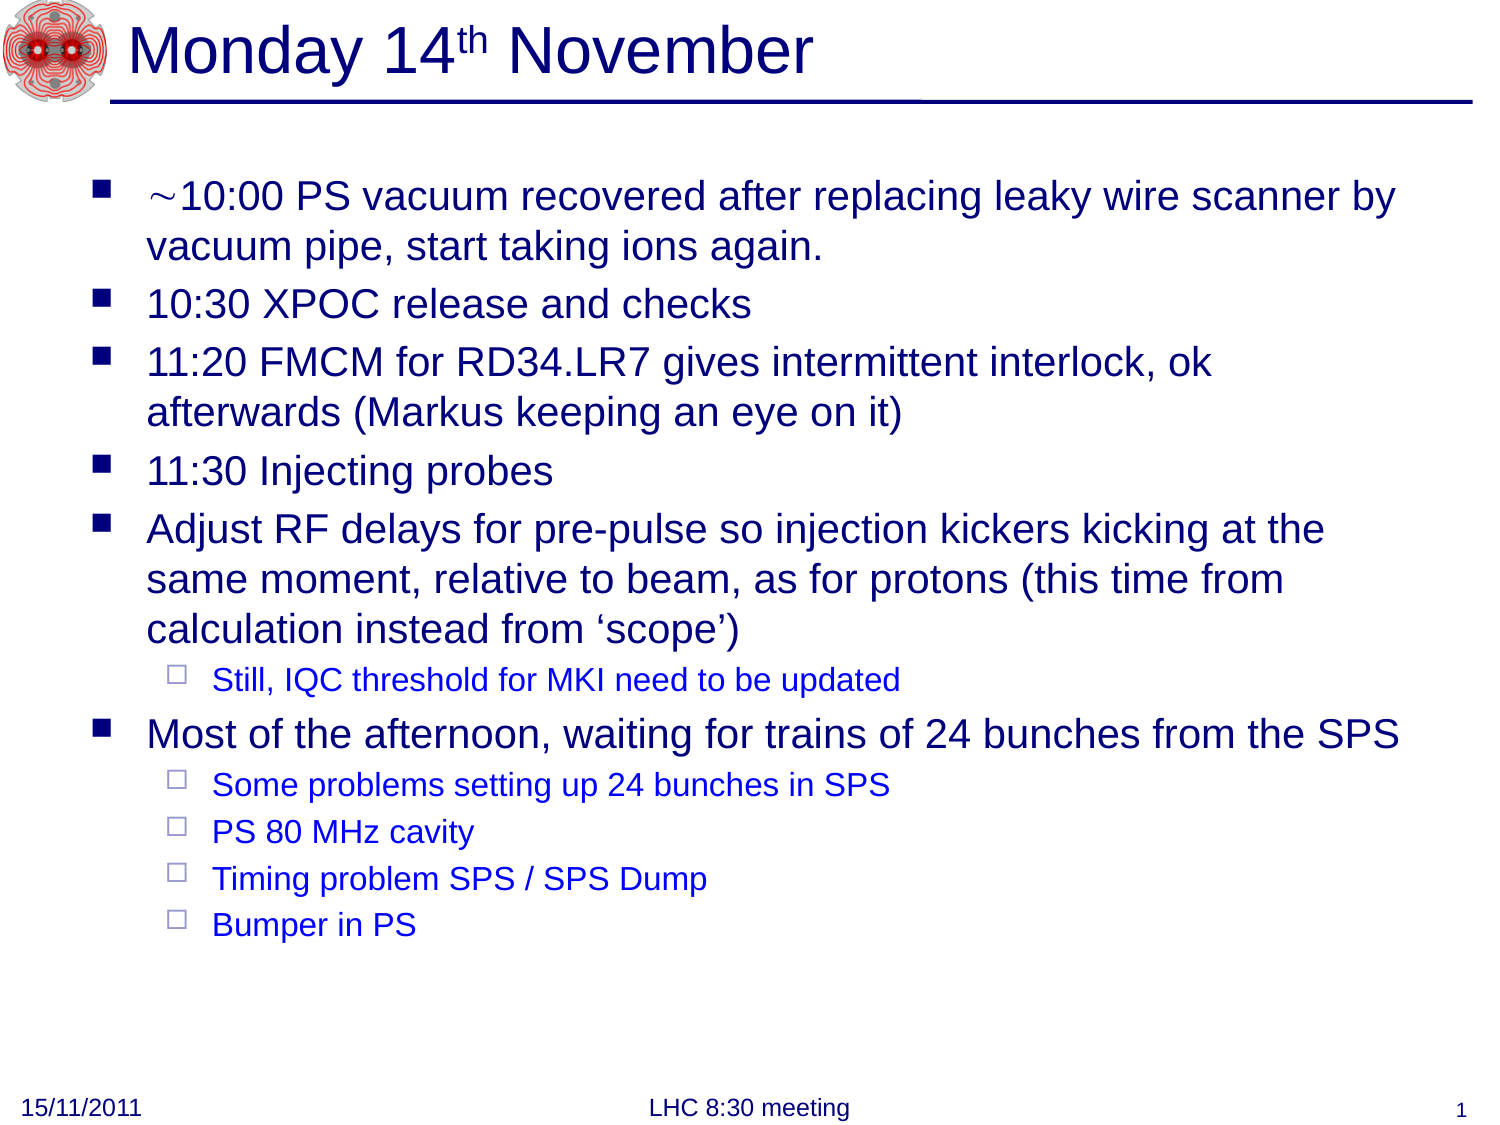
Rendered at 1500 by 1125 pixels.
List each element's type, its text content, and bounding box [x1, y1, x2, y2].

title Monday 14th November [111, 3, 1463, 91]
list 10:00 PS vacuum recovered after replacing leaky wire scanner by vacuum pipe, start taking ions again. 10:30 XPOC release and checks 11:20 FMCM for RD34.LR7 gives intermittent interlock, ok afterwards (Markus keeping an eye on it) 11:30 Injecting probes Adjust RF delays for pre-pulse so injection kickers kicking at the same moment, relative to beam, as for protons (this time from calculation instead from ‘scope’) Still, IQC threshold for MKI need to be updated Most of the afternoon, waiting for trains of 24 bunches from the SPS Some problems setting up 24 bunches in SPS PS 80 MHz cavity Timing problem SPS / SPS Dump Bumper in PS [74, 160, 1426, 1000]
picture [0, 0, 108, 103]
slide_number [5, 1085, 356, 1125]
slide_number 1 [1131, 1087, 1483, 1125]
footer LHC 8:30 meeting [512, 1087, 988, 1125]
